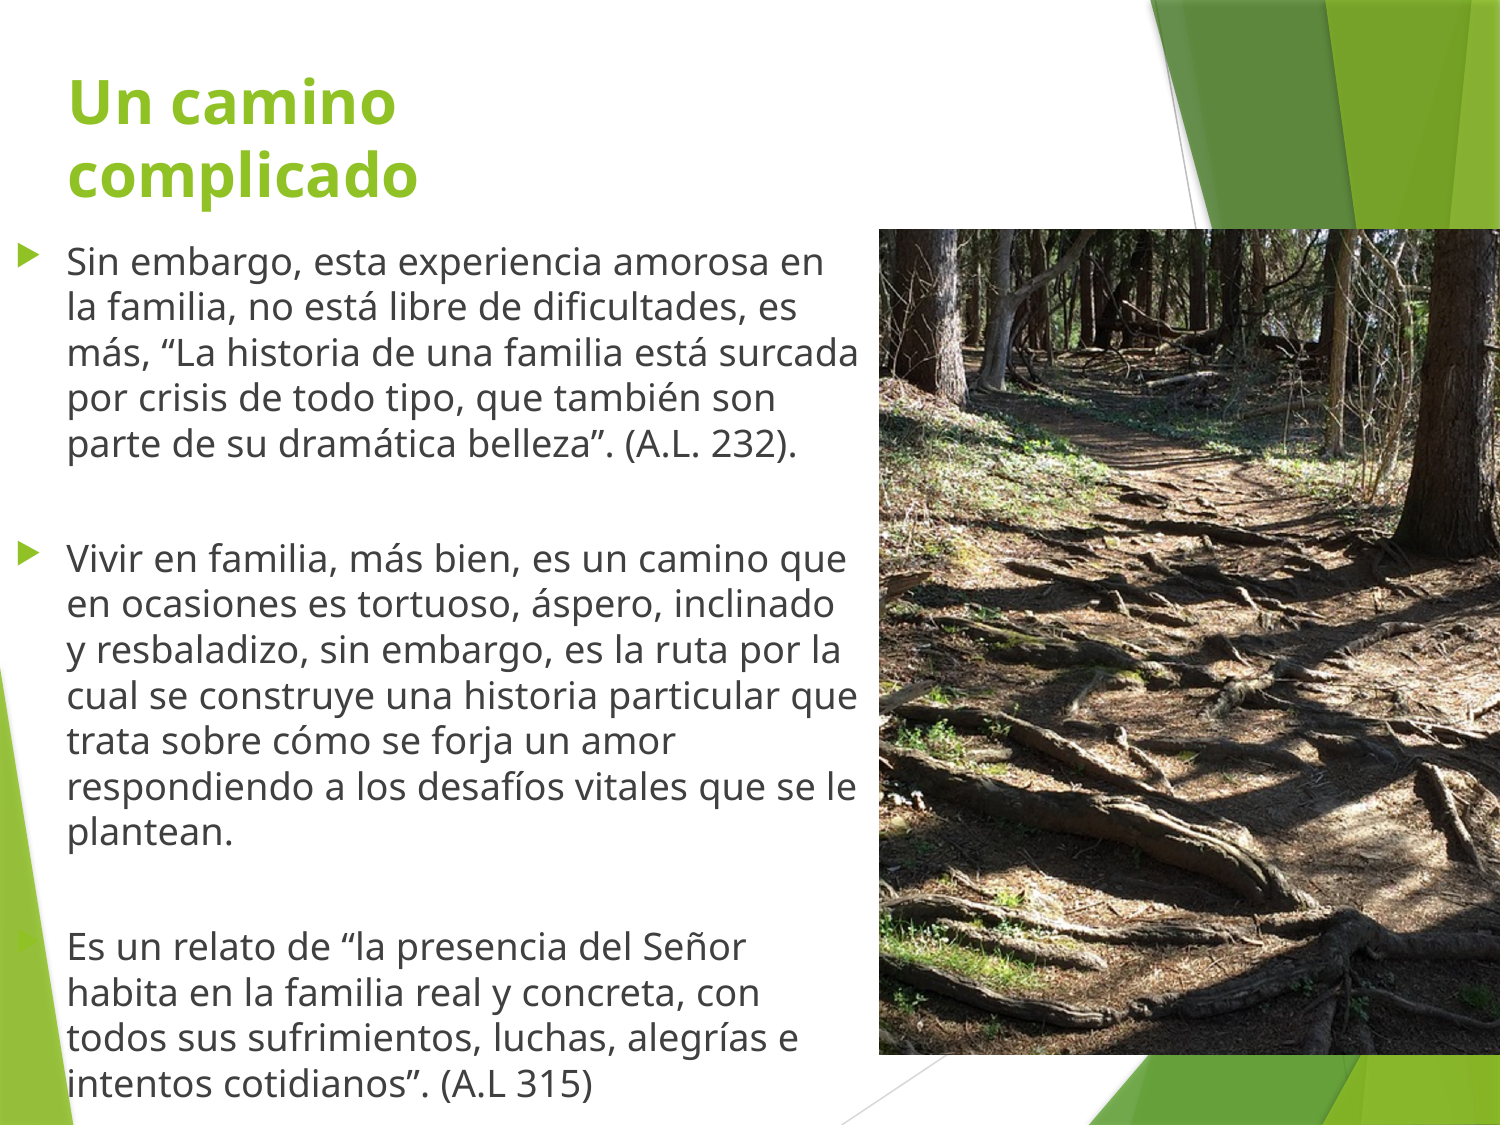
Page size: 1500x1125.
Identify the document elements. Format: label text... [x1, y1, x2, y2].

list Sin embargo, esta experiencia amorosa en la familia, no está libre de dificultades, es más, “La historia de una familia está surcada por crisis de todo tipo, que también son parte de su dramática belleza”. (A.L. 232). Vivir en familia, más bien, es un camino que en ocasiones es tortuoso, áspero, inclinado y resbaladizo, sin embargo, es la ruta por la cual se construye una historia particular que trata sobre cómo se forja un amor respondiendo a los desafíos vitales que se le plantean. Es un relato de “la presencia del Señor habita en la familia real y concreta, con todos sus sufrimientos, luchas, alegrías e intentos cotidianos”. (A.L 315) [0, 229, 880, 1125]
picture [878, 228, 1500, 1055]
title Un camino complicado [52, 55, 766, 219]
